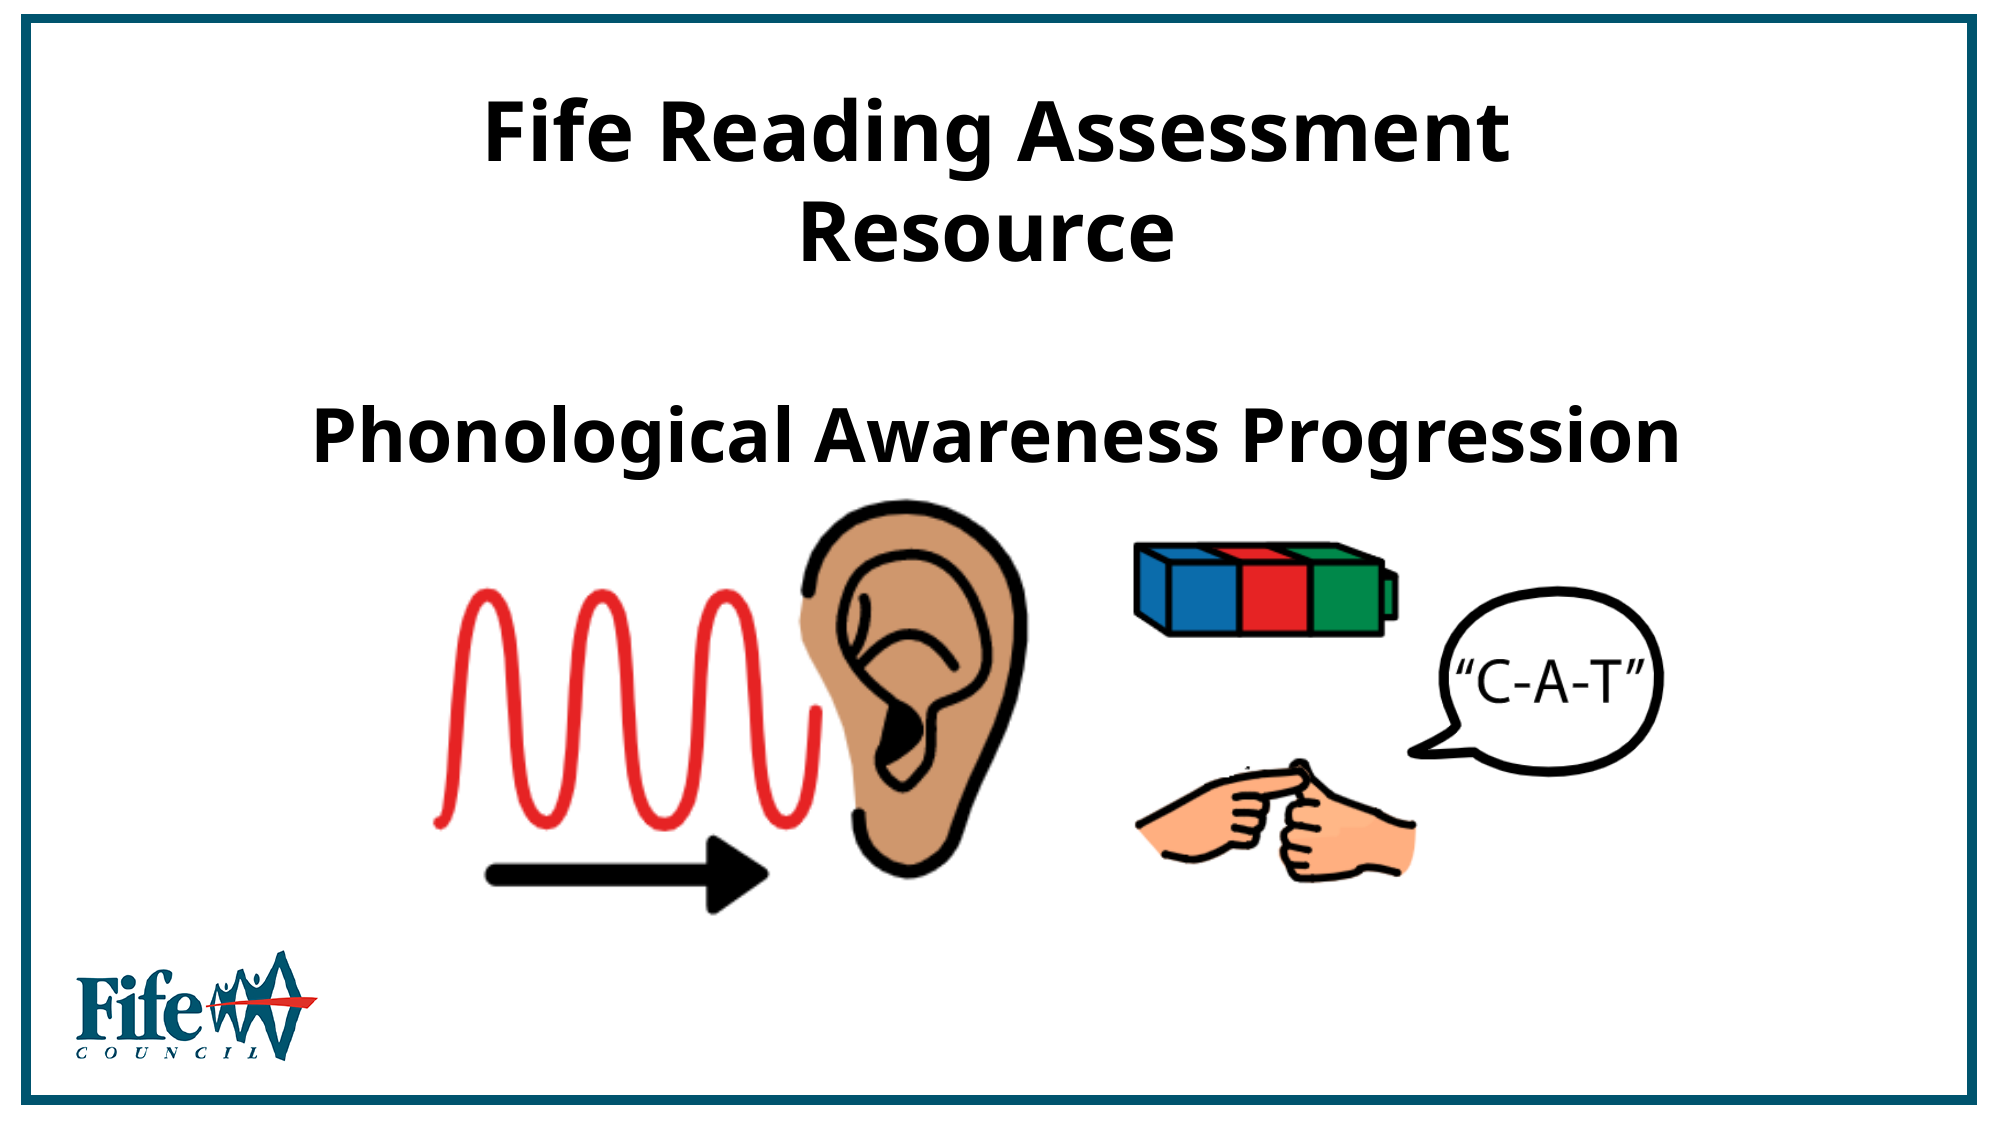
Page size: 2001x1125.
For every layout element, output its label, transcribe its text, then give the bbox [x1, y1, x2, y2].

picture [1115, 524, 1692, 907]
picture [381, 422, 1072, 940]
text_box [25, 17, 1973, 1101]
picture [63, 939, 338, 1075]
text_box Fife Reading Assessment Resource Phonological Awareness Progression [280, 70, 1714, 621]
